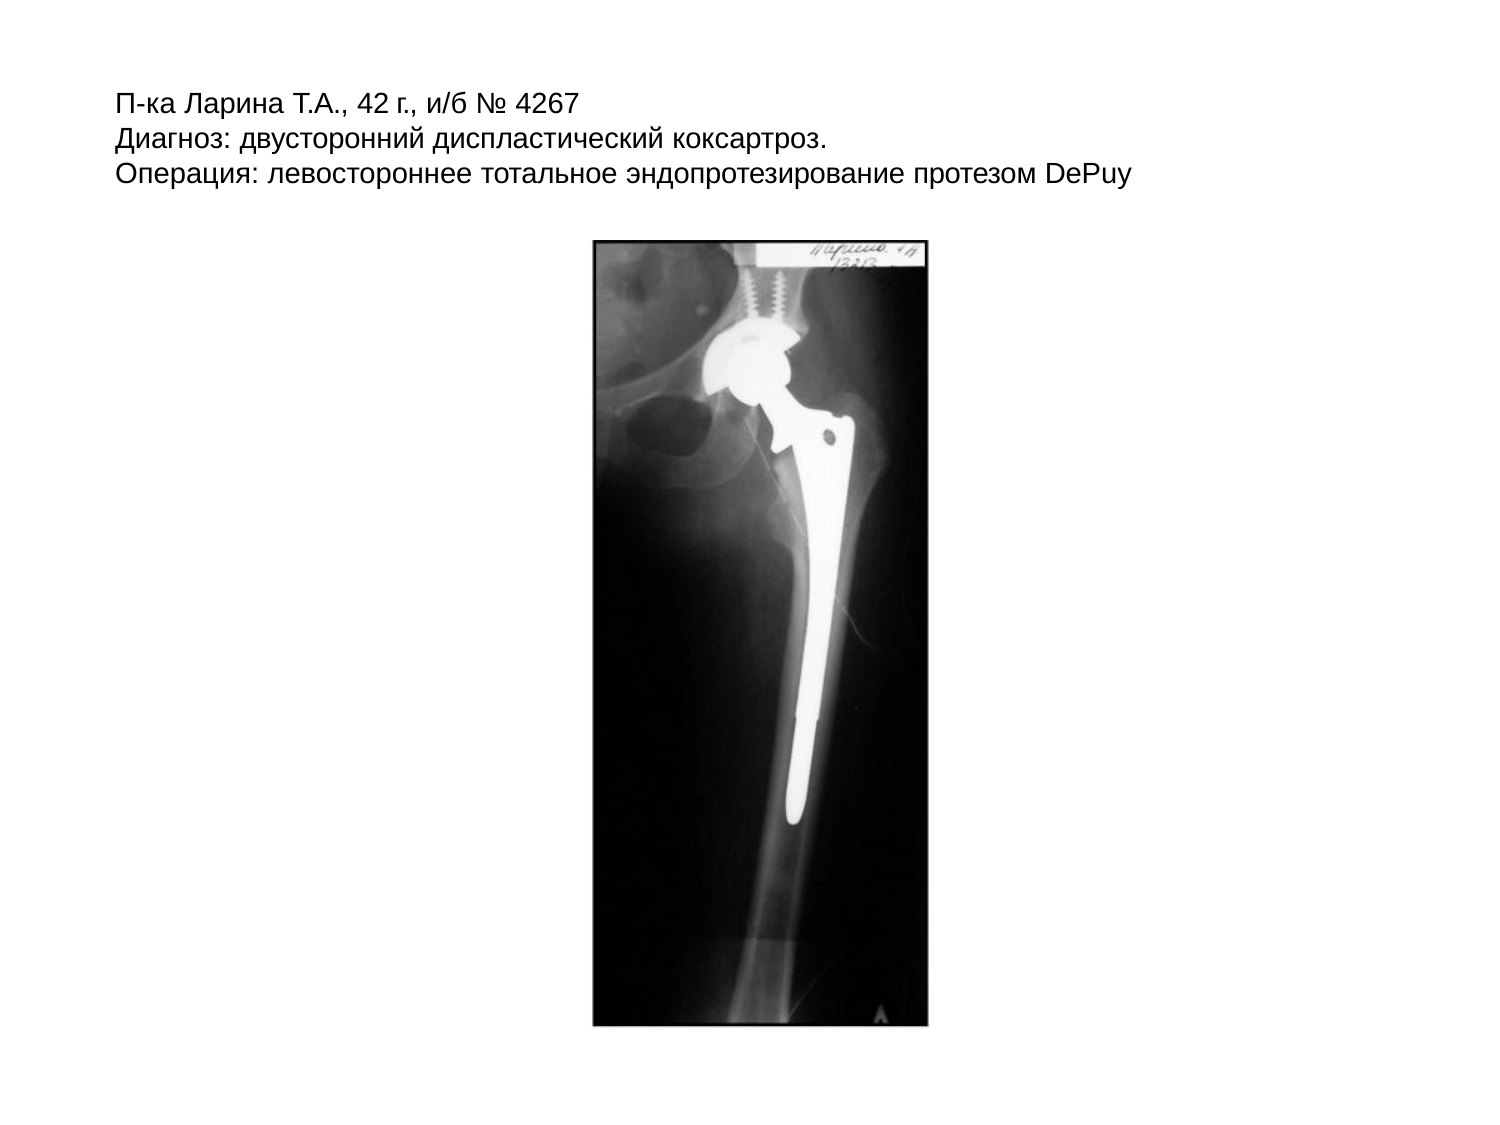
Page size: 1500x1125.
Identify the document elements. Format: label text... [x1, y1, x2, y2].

text_box П-ка Ларина Т.А., 42 г., и/б № 4267 Диагноз: двусторонний диспластический коксартроз. Операция: левостороннее тотальное эндопротезирование протезом DePuy [113, 82, 1133, 190]
text_box [590, 239, 930, 1030]
